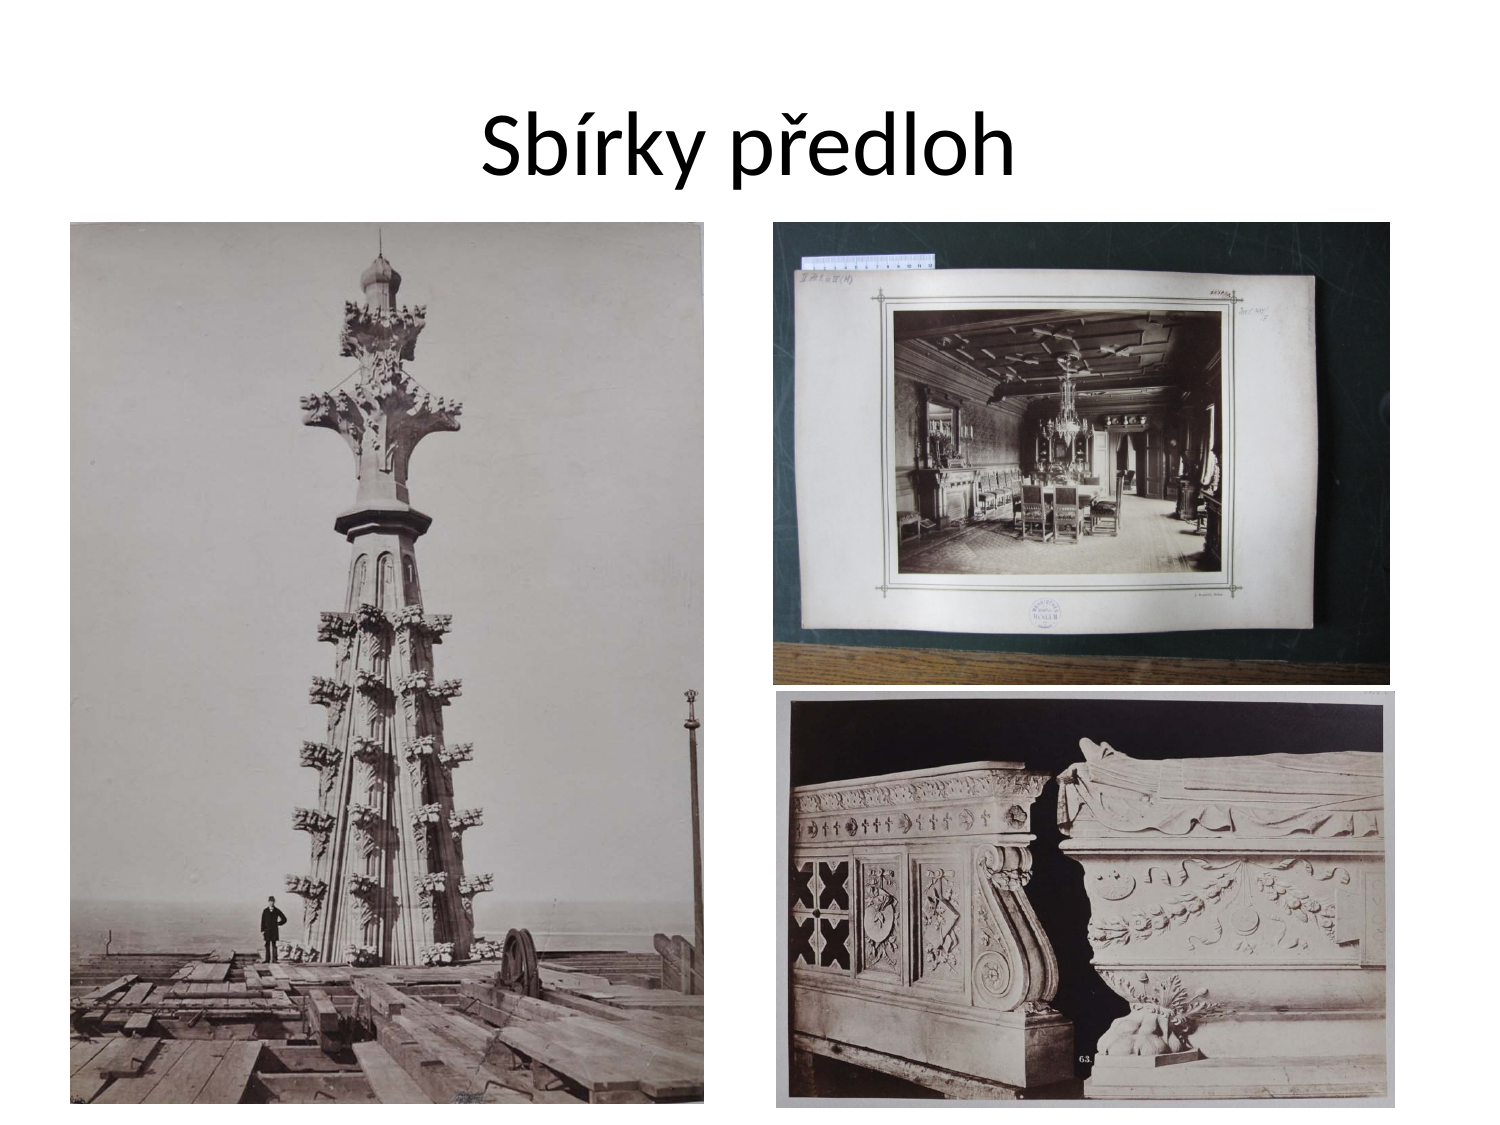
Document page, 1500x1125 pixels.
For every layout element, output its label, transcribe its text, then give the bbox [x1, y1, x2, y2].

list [70, 222, 704, 1104]
picture [776, 691, 1395, 1108]
title Sbírky předloh [75, 45, 1425, 233]
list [773, 222, 1390, 685]
